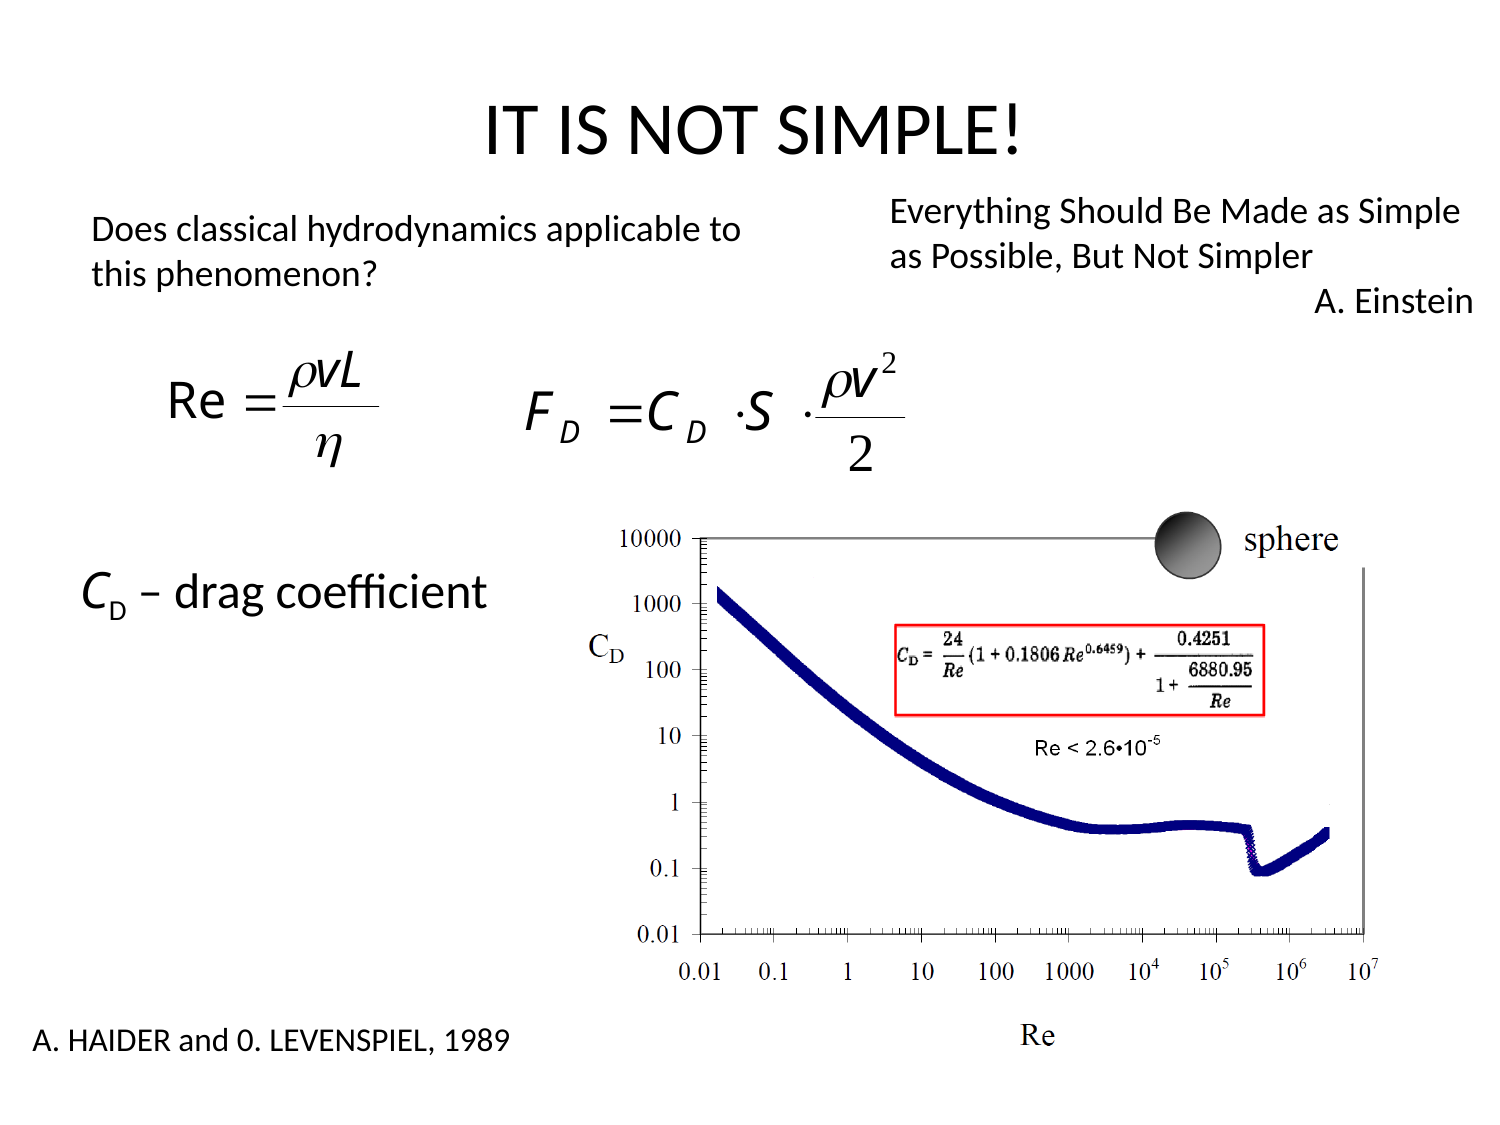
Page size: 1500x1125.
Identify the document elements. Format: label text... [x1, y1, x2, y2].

text_box Does classical hydrodynamics applicable to this phenomenon? [76, 196, 759, 301]
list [583, 503, 1402, 1053]
text_box CD – drag coefficient [64, 550, 578, 679]
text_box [159, 337, 388, 478]
text_box A. HAIDER and 0. LEVENSPIEL, 1989 [17, 1010, 609, 1110]
text_box IT IS NOT SIMPLE! [469, 72, 1041, 178]
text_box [513, 335, 916, 485]
text_box Everything Should Be Made as Simple as Possible, But Not Simpler A. Einstein [874, 178, 1490, 329]
